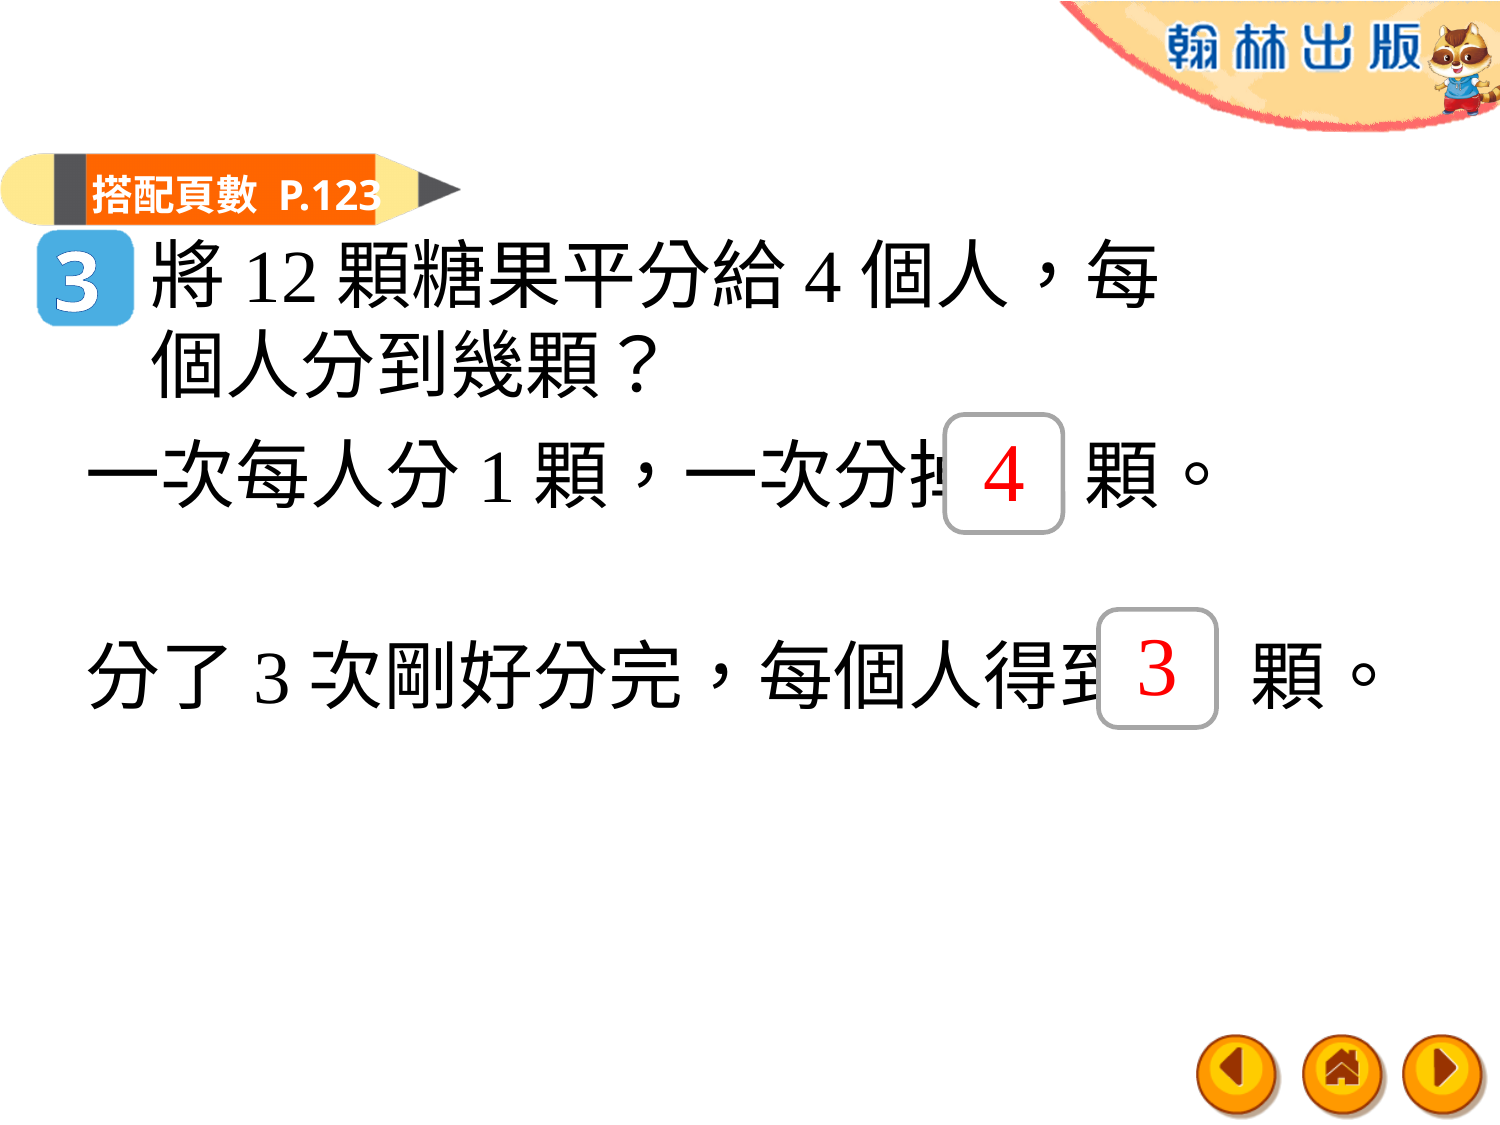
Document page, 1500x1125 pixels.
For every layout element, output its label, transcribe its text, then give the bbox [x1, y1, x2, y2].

text_box 4 [927, 410, 1081, 526]
text_box 將12顆糖果平分給4個人，每 個人分到幾顆？ [135, 219, 1500, 415]
text_box 3 [38, 239, 124, 309]
text_box 搭配頁數 P.123 [76, 160, 426, 226]
text_box [1102, 720, 1213, 728]
picture [1196, 1034, 1282, 1120]
text_box 一次每人分1顆，一次分掉 顆。 [1081, 420, 1500, 526]
picture [1402, 1034, 1488, 1120]
text_box 分了3次剛好分完，每個人得到 顆。 [1204, 621, 1500, 727]
text_box 一次每人分1顆，一次分掉 顆。 [70, 420, 927, 526]
text_box [949, 526, 1058, 533]
text_box 3 [1080, 605, 1235, 720]
text_box 分了3次剛好分完，每個人得到 顆。 [70, 621, 1110, 727]
picture [1055, 1, 1500, 138]
picture [1, 0, 460, 380]
picture [1302, 1034, 1388, 1120]
